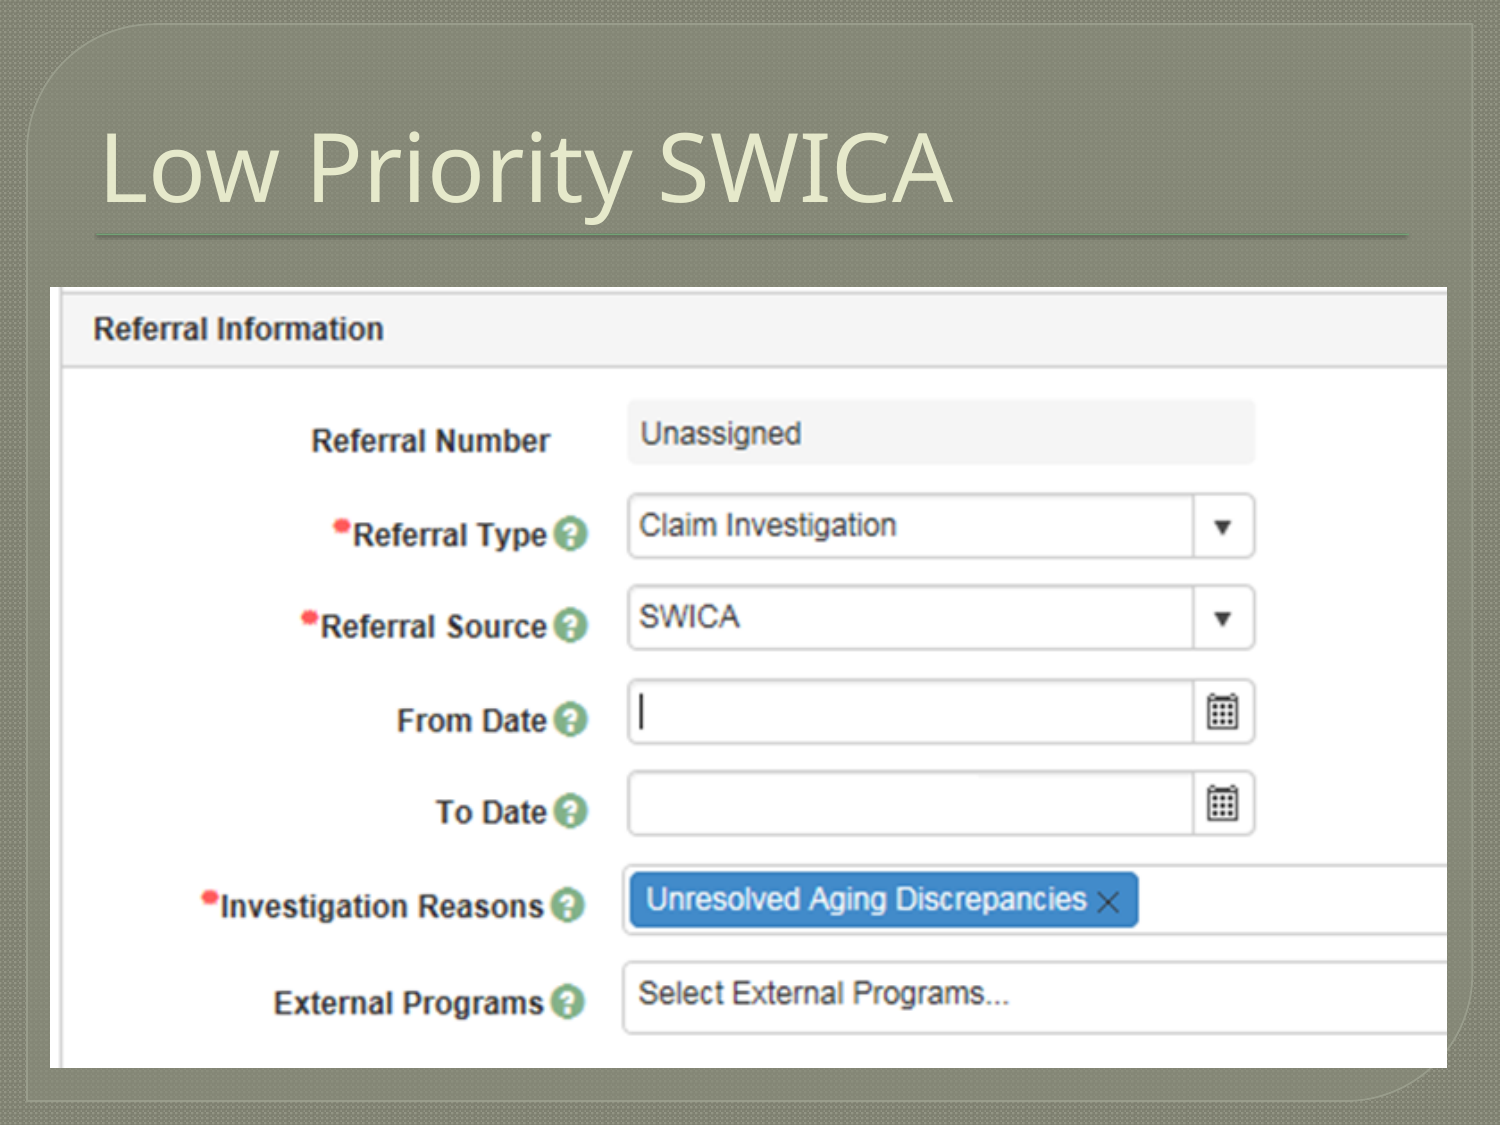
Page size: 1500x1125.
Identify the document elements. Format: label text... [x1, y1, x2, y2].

title Low Priority SWICA [75, 41, 1425, 230]
picture [49, 287, 1448, 1069]
